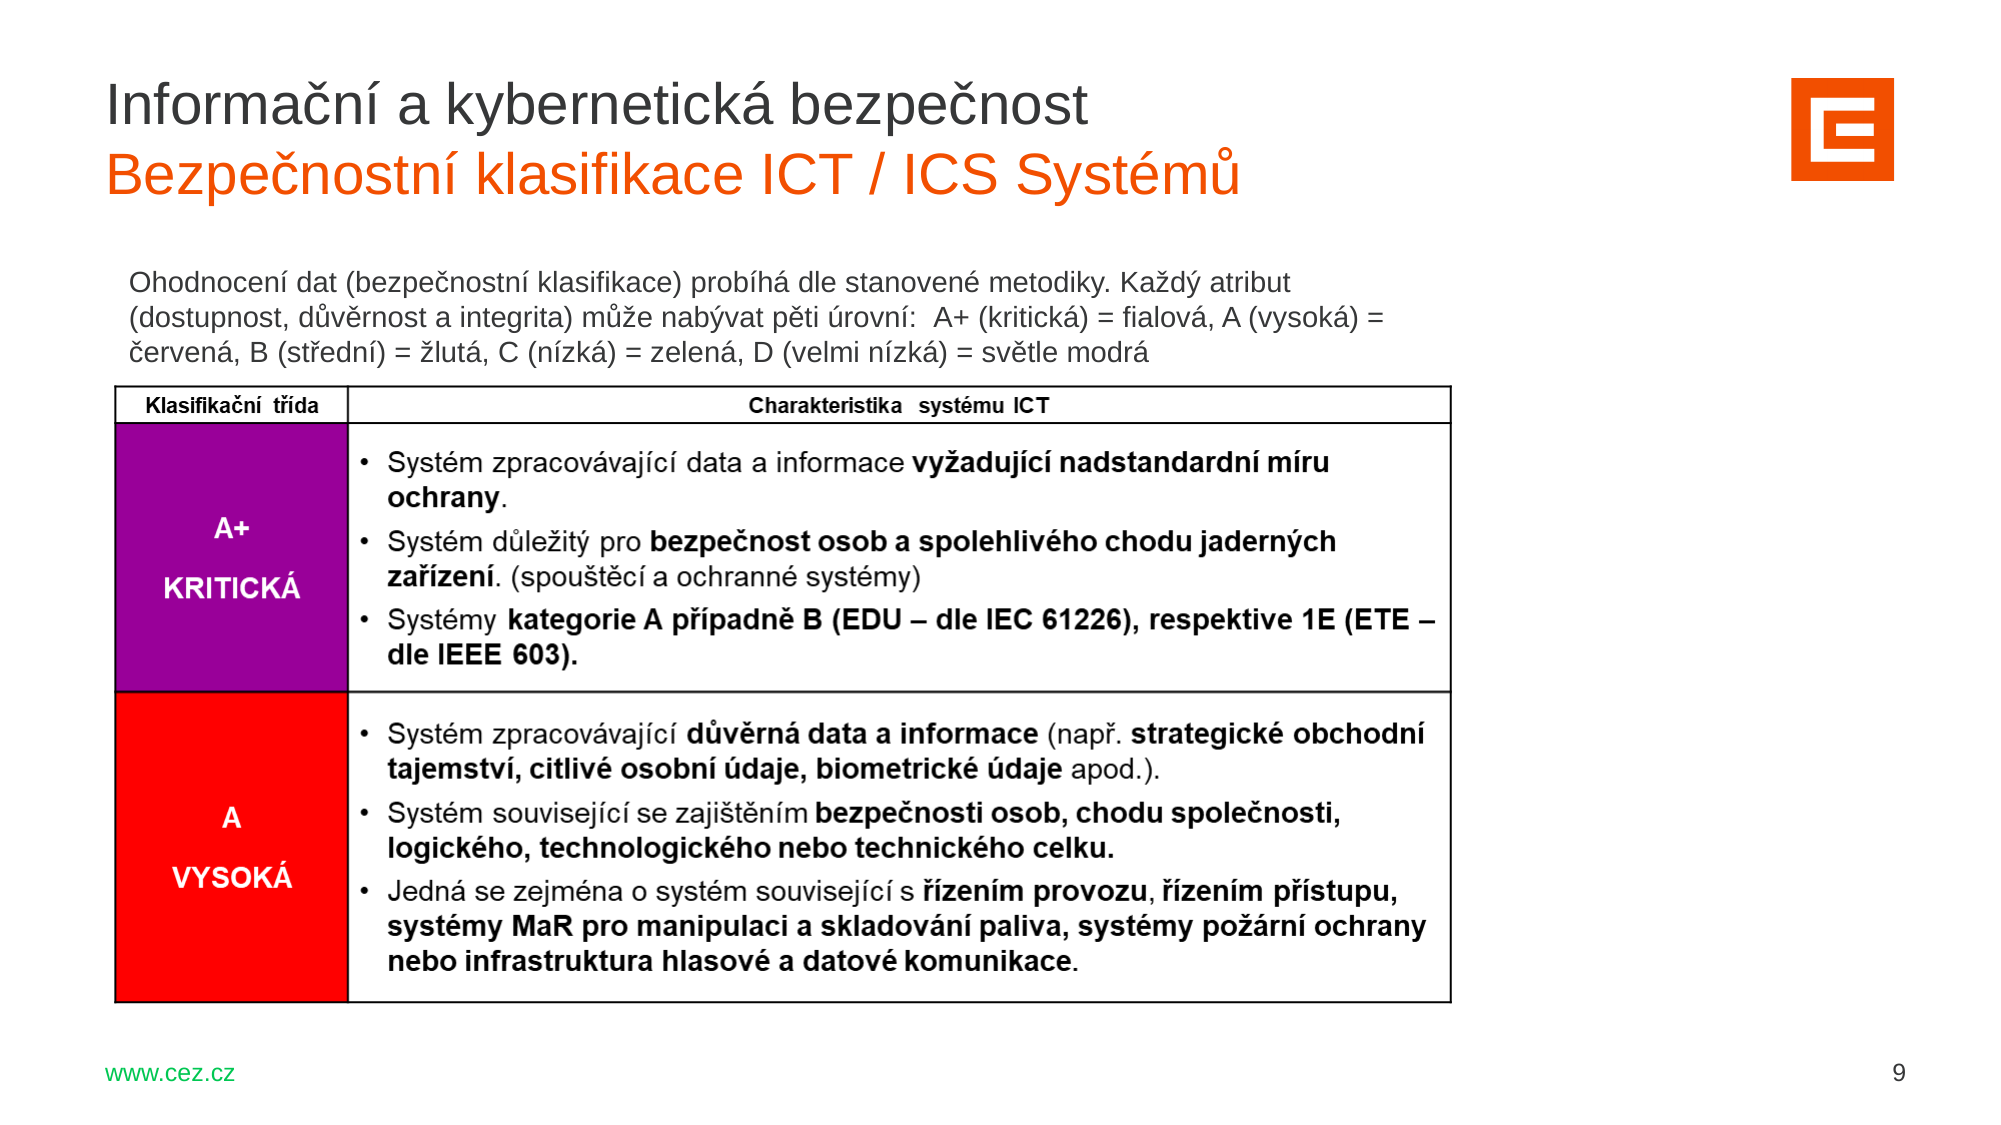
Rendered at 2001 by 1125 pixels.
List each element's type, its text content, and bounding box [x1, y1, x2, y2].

picture [1791, 78, 1897, 181]
list Informační a kybernetická bezpečnost Bezpečnostní klasifikace ICT / ICS Systémů [90, 58, 1780, 216]
picture [113, 384, 1453, 1005]
text_box Ohodnocení dat (bezpečnostní klasifikace) probíhá dle stanovené metodiky. Každý atribut (dostupnost, důvěrnost a integrita) může nabývat pěti úrovní: A+ (kritická) = fialová, A (vysoká) = červená, B (střední) = žlutá, C (nízká) = zelená, D (velmi nízká) = světle modrá [114, 256, 1453, 376]
